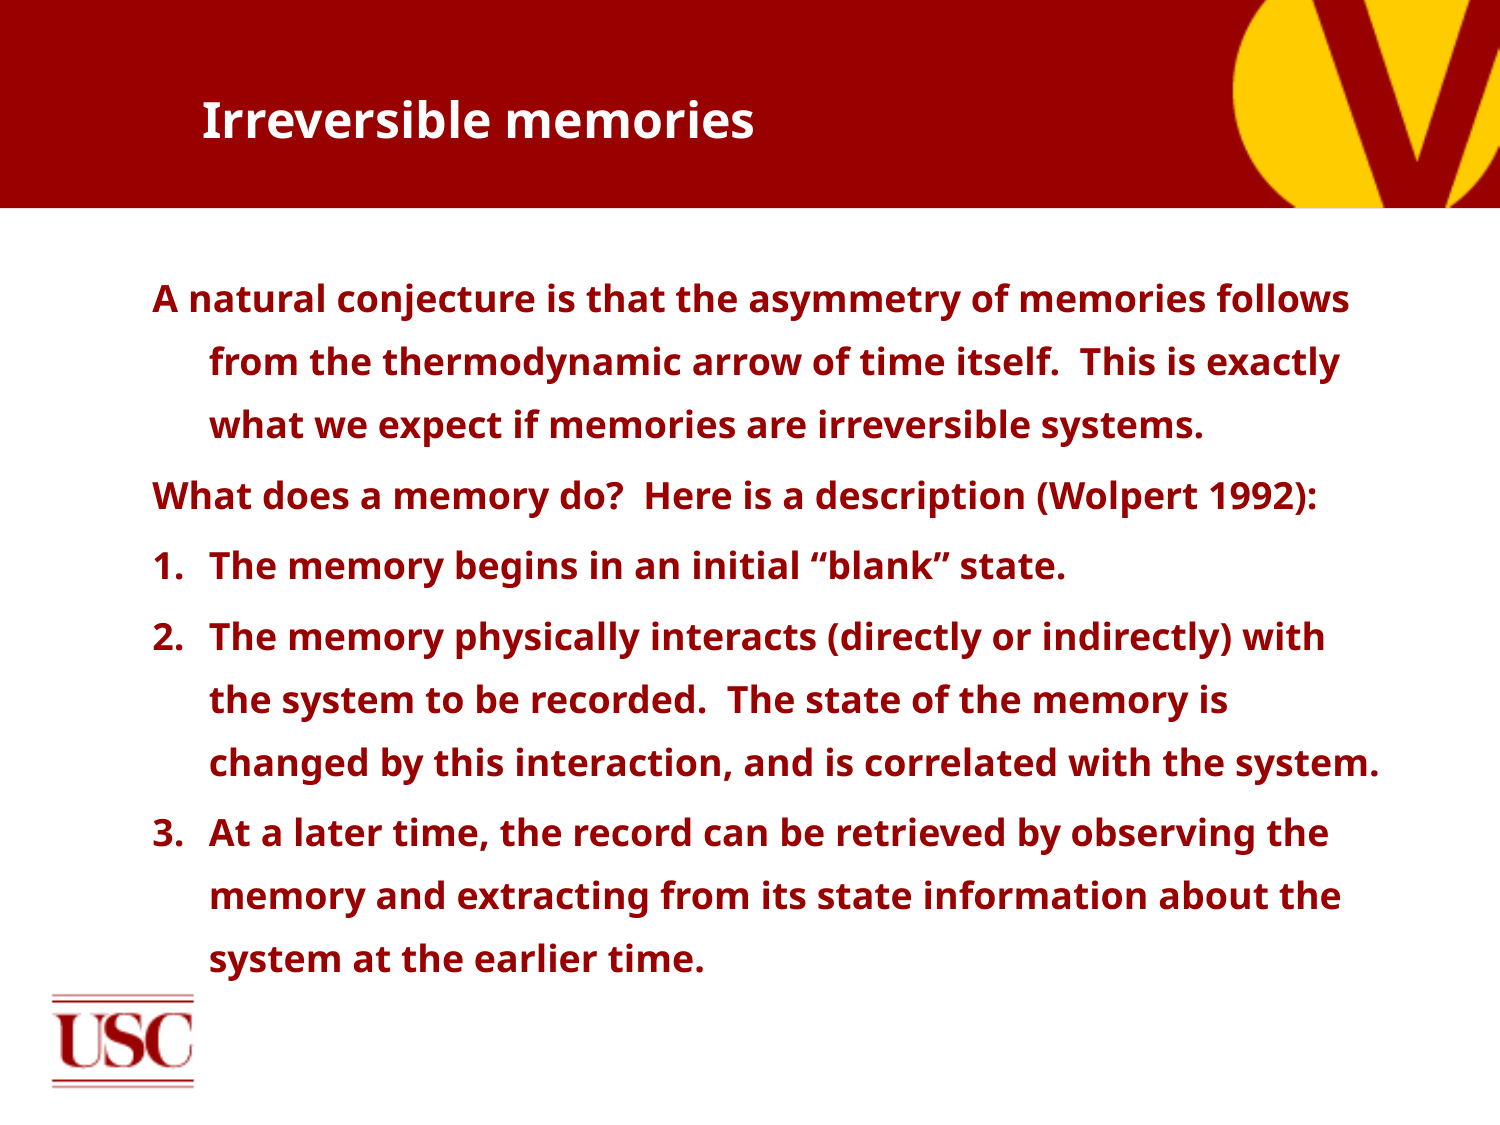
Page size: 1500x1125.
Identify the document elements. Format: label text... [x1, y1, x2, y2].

title Irreversible memories [187, 74, 1463, 263]
picture [36, 974, 213, 1103]
list A natural conjecture is that the asymmetry of memories follows from the thermodynamic arrow of time itself. This is exactly what we expect if memories are irreversible systems. What does a memory do? Here is a description (Wolpert 1992): The memory begins in an initial “blank” state. The memory physically interacts (directly or indirectly) with the system to be recorded. The state of the memory is changed by this interaction, and is correlated with the system. At a later time, the record can be retrieved by observing the memory and extracting from its state information about the system at the earlier time. [137, 249, 1413, 1025]
picture [1221, 0, 1500, 208]
